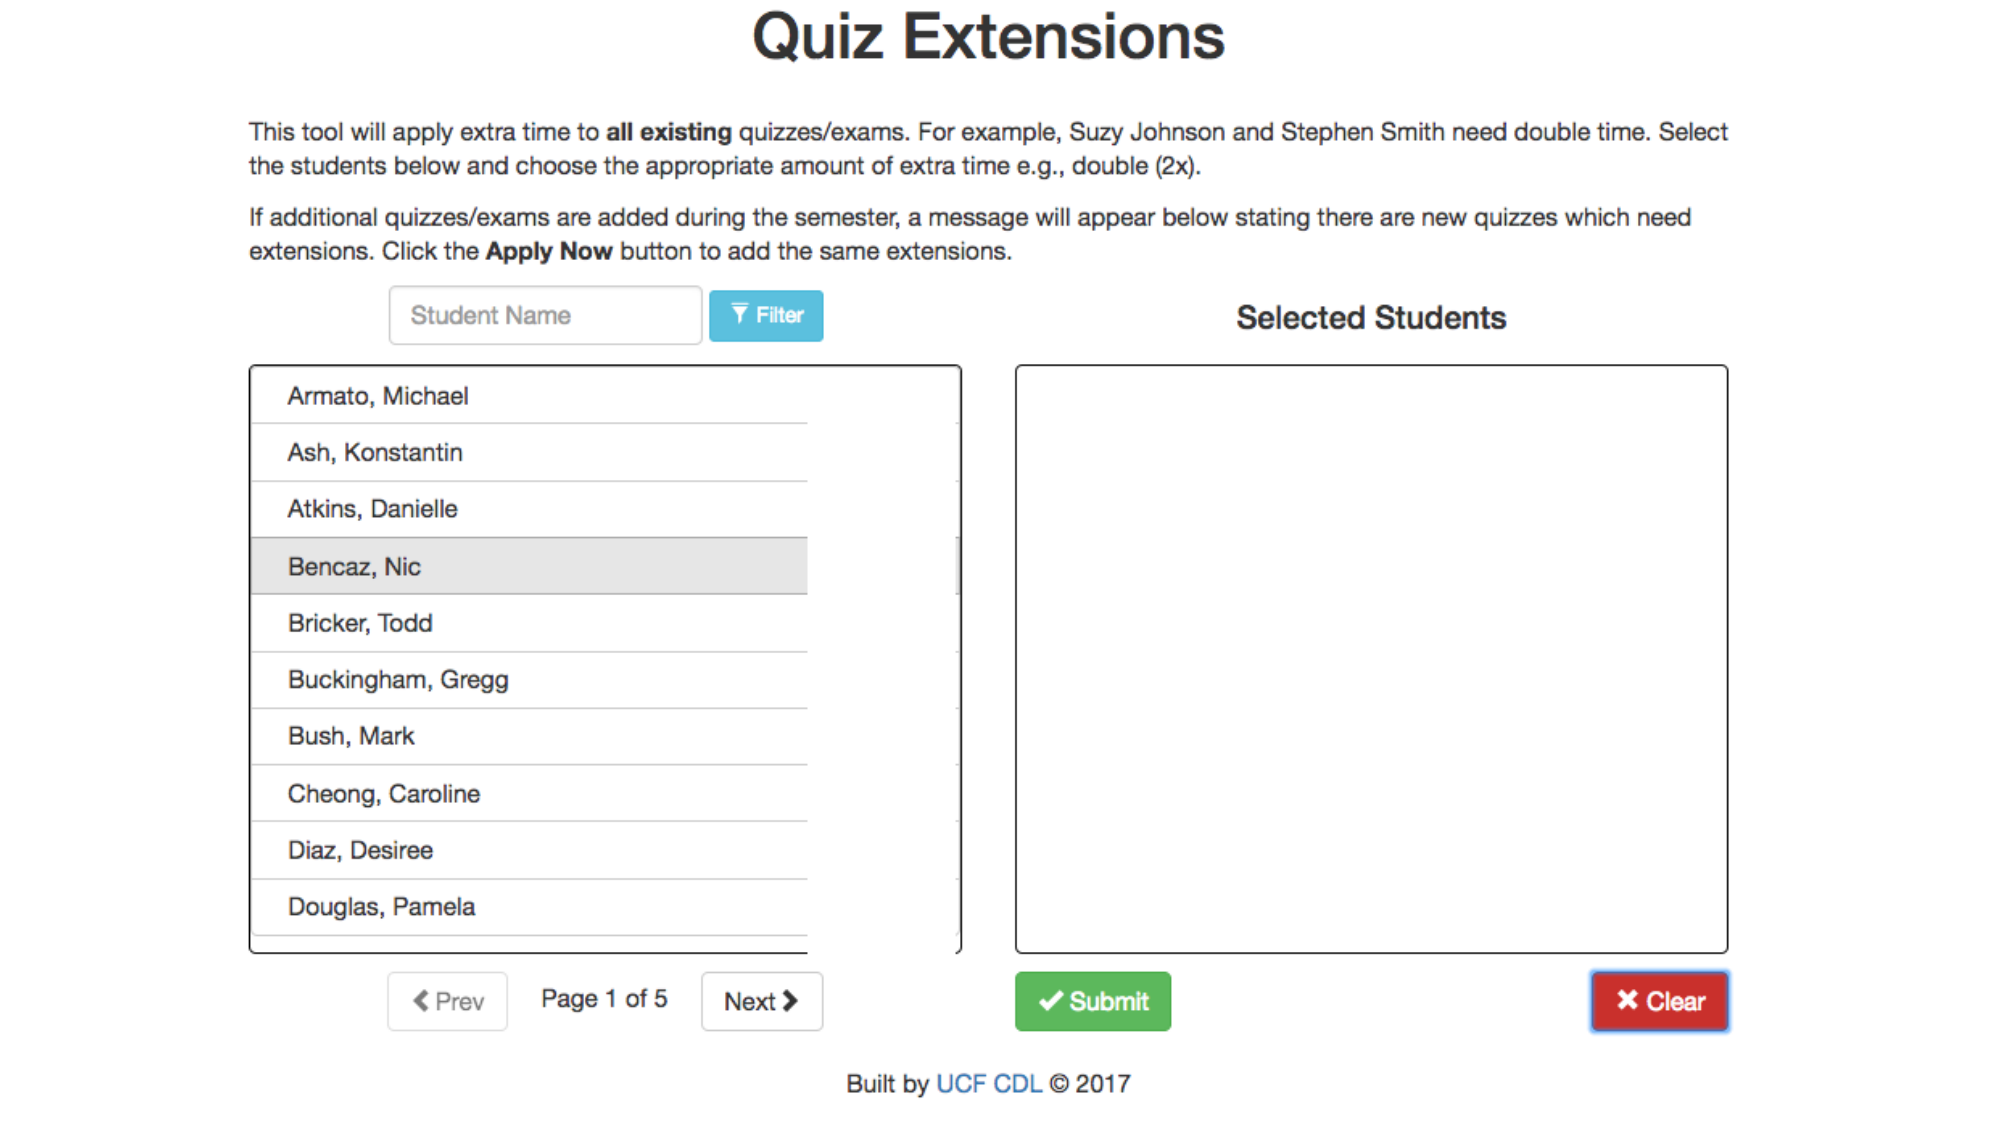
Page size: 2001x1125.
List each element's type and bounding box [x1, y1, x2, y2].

picture [212, 0, 1790, 1125]
